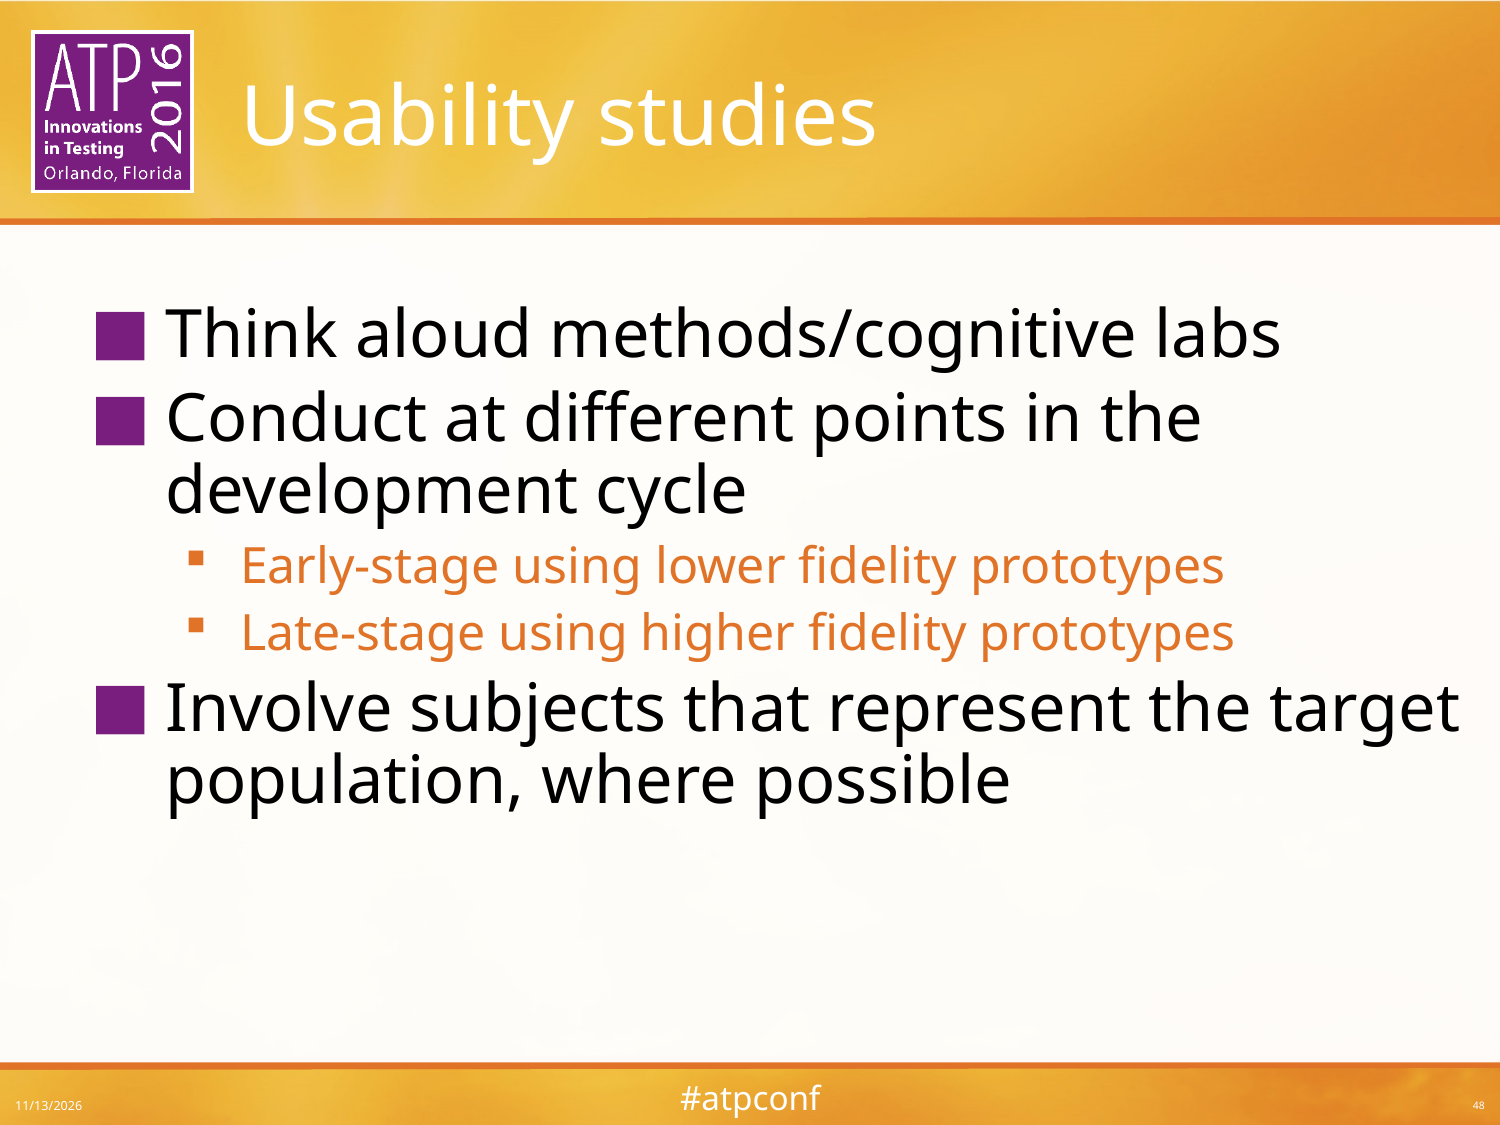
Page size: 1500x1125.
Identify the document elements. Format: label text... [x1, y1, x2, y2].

picture [0, 0, 1500, 218]
picture [0, 1068, 1500, 1125]
list Think aloud methods/cognitive labs Conduct at different points in the development cycle Early-stage using lower fidelity prototypes Late-stage using higher fidelity prototypes Involve subjects that represent the target population, where possible [0, 224, 1500, 1063]
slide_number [0, 1087, 350, 1125]
title Usability studies [225, 52, 1463, 173]
slide_number 48 [1149, 1087, 1500, 1125]
